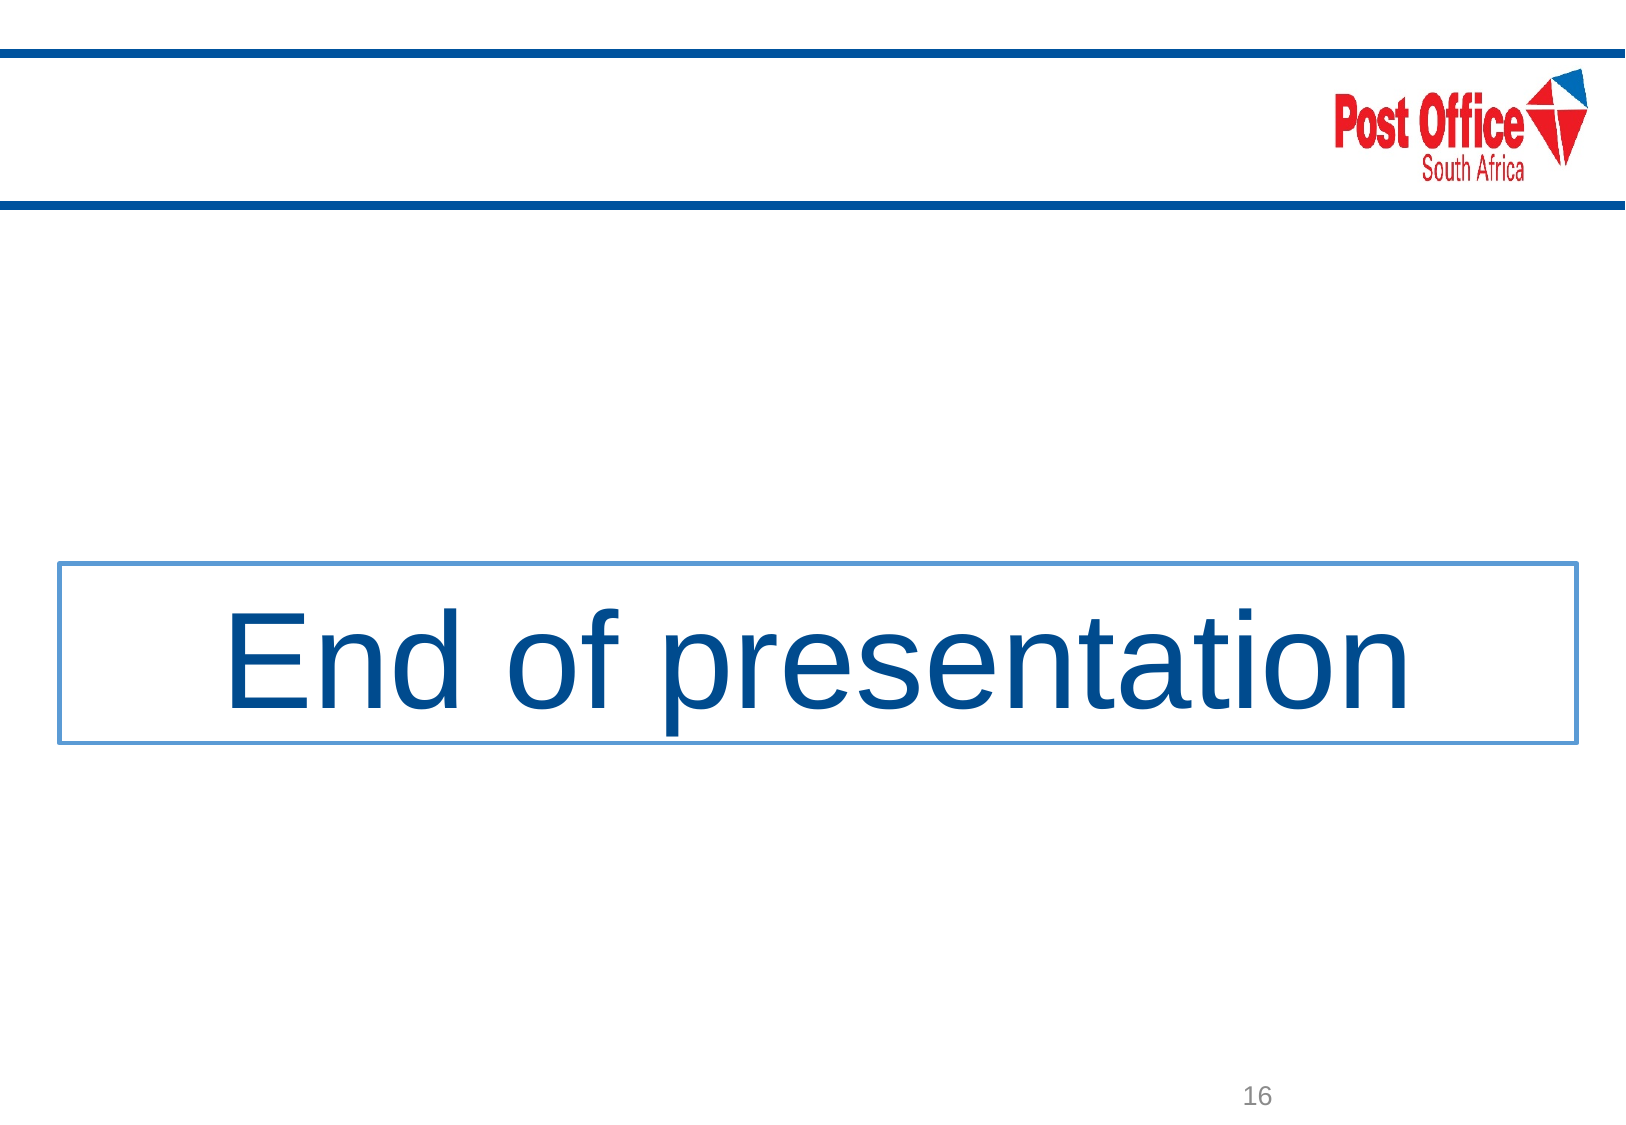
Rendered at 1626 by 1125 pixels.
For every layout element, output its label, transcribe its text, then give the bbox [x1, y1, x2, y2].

text_box End of presentation [59, 563, 1577, 744]
picture [1334, 65, 1589, 184]
slide_number 16 [1227, 1065, 1594, 1125]
